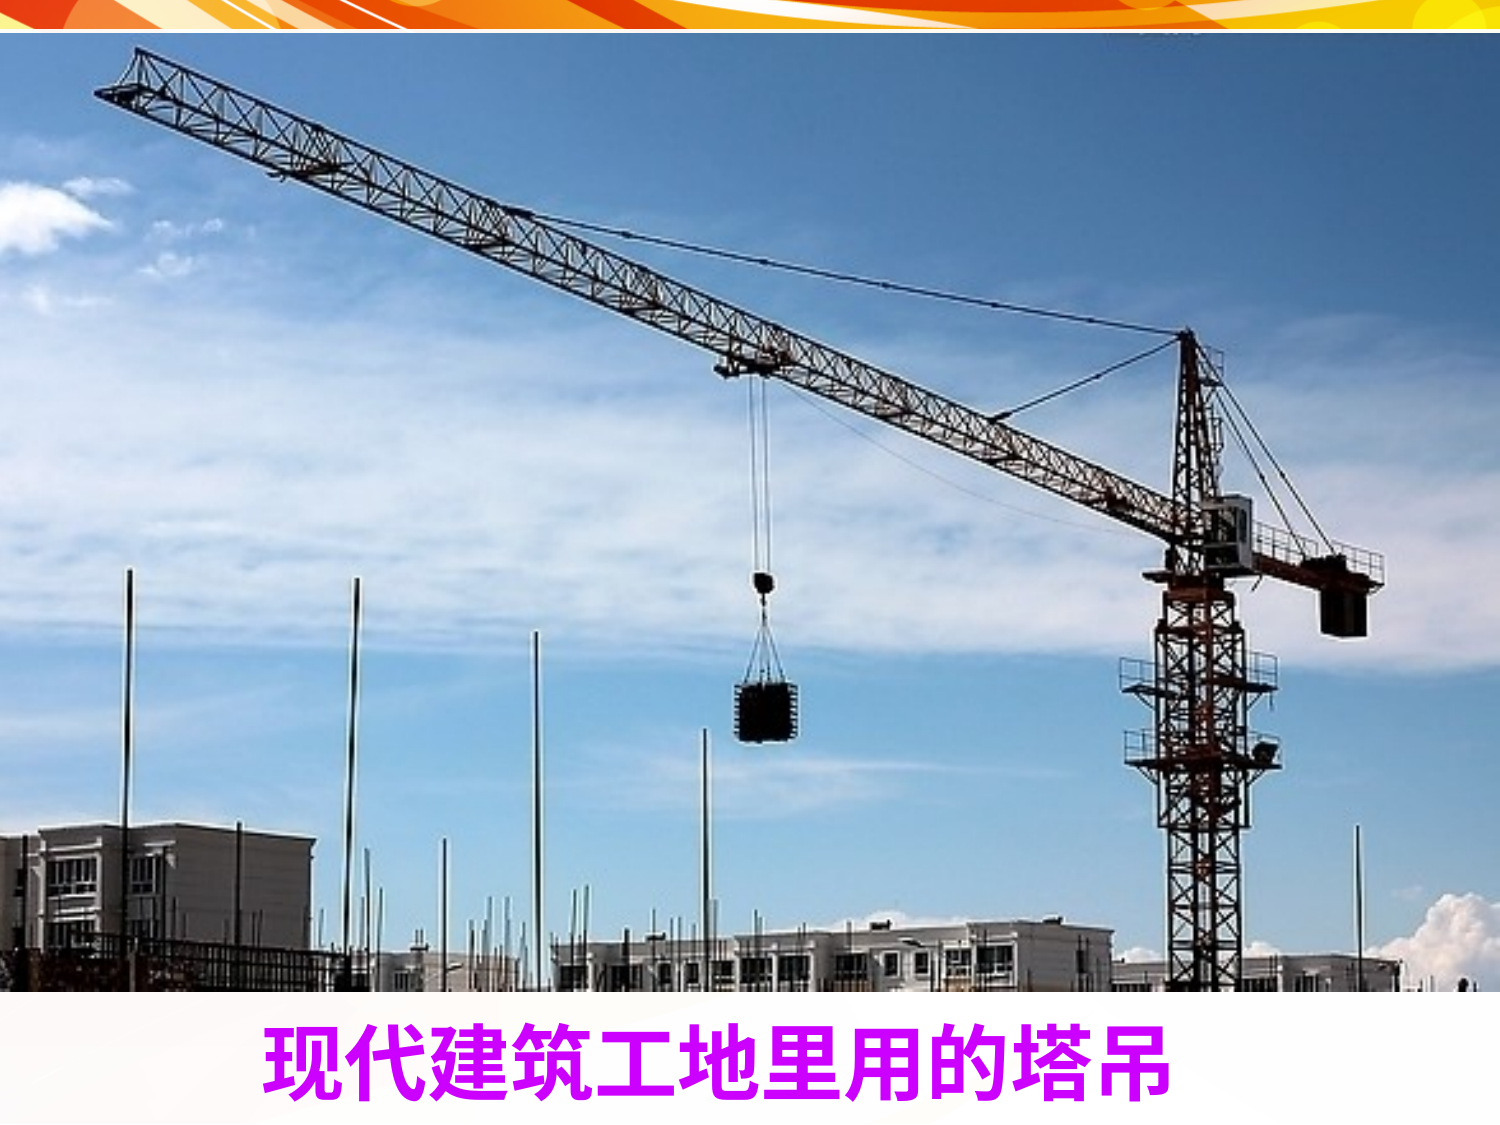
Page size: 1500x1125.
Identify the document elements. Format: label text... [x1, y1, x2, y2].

picture [0, 0, 1500, 29]
picture [0, 33, 1500, 992]
text_box 现代建筑工地里用的塔吊 [246, 992, 1192, 1119]
